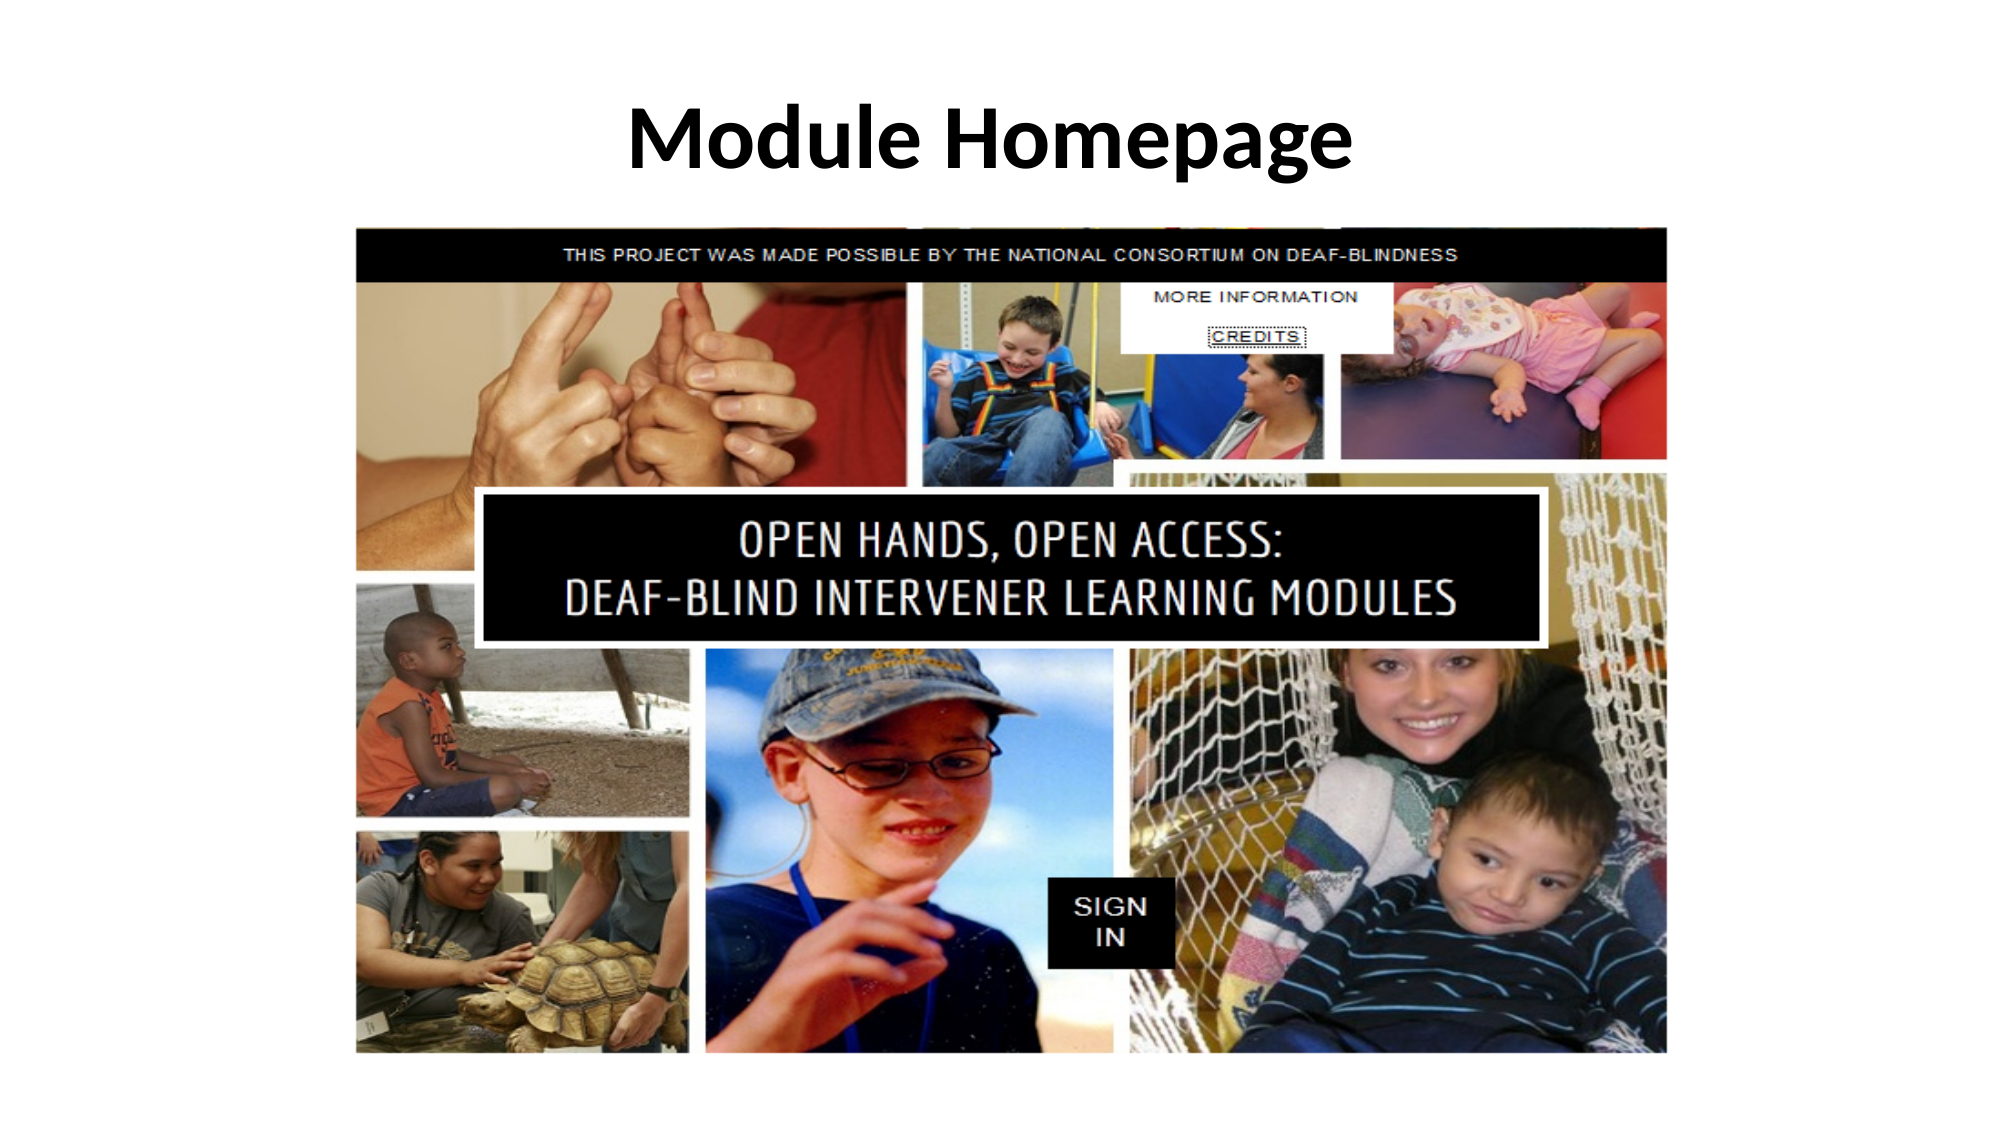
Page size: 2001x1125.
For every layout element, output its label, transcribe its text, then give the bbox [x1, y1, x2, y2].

text_box [251, 217, 1893, 1125]
title Module Homepage [119, 59, 1863, 218]
